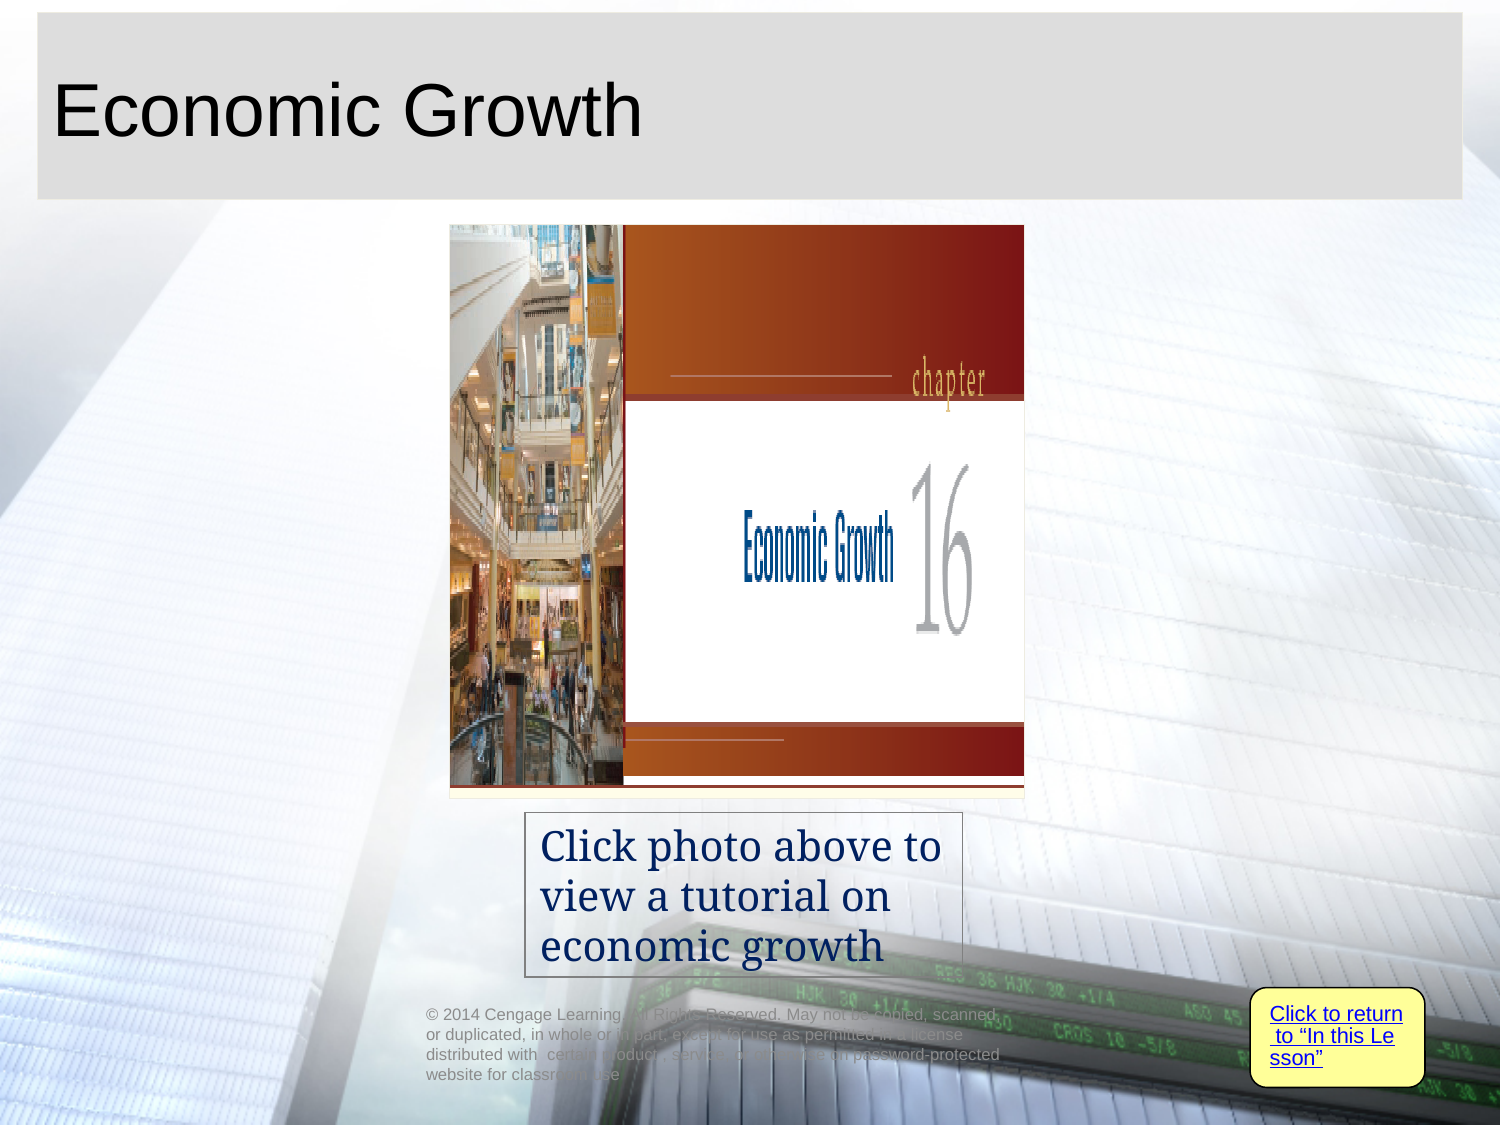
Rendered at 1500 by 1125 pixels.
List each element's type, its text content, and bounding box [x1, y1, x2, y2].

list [449, 224, 1026, 800]
picture [0, 0, 1500, 1125]
text_box © 2014 Cengage Learning. All Rights Reserved. May not be copied, scanned, or duplicated, in whole or in part, except for use as permitted in a license distributed with certain product , service, or otherwise on password-protected website for classroom use [412, 1012, 1025, 1076]
text_box Click to return to “In this Lesson” [1250, 987, 1426, 1088]
title Economic Growth [37, 12, 1463, 200]
text_box Click photo above to view a tutorial on economic growth [524, 812, 963, 978]
